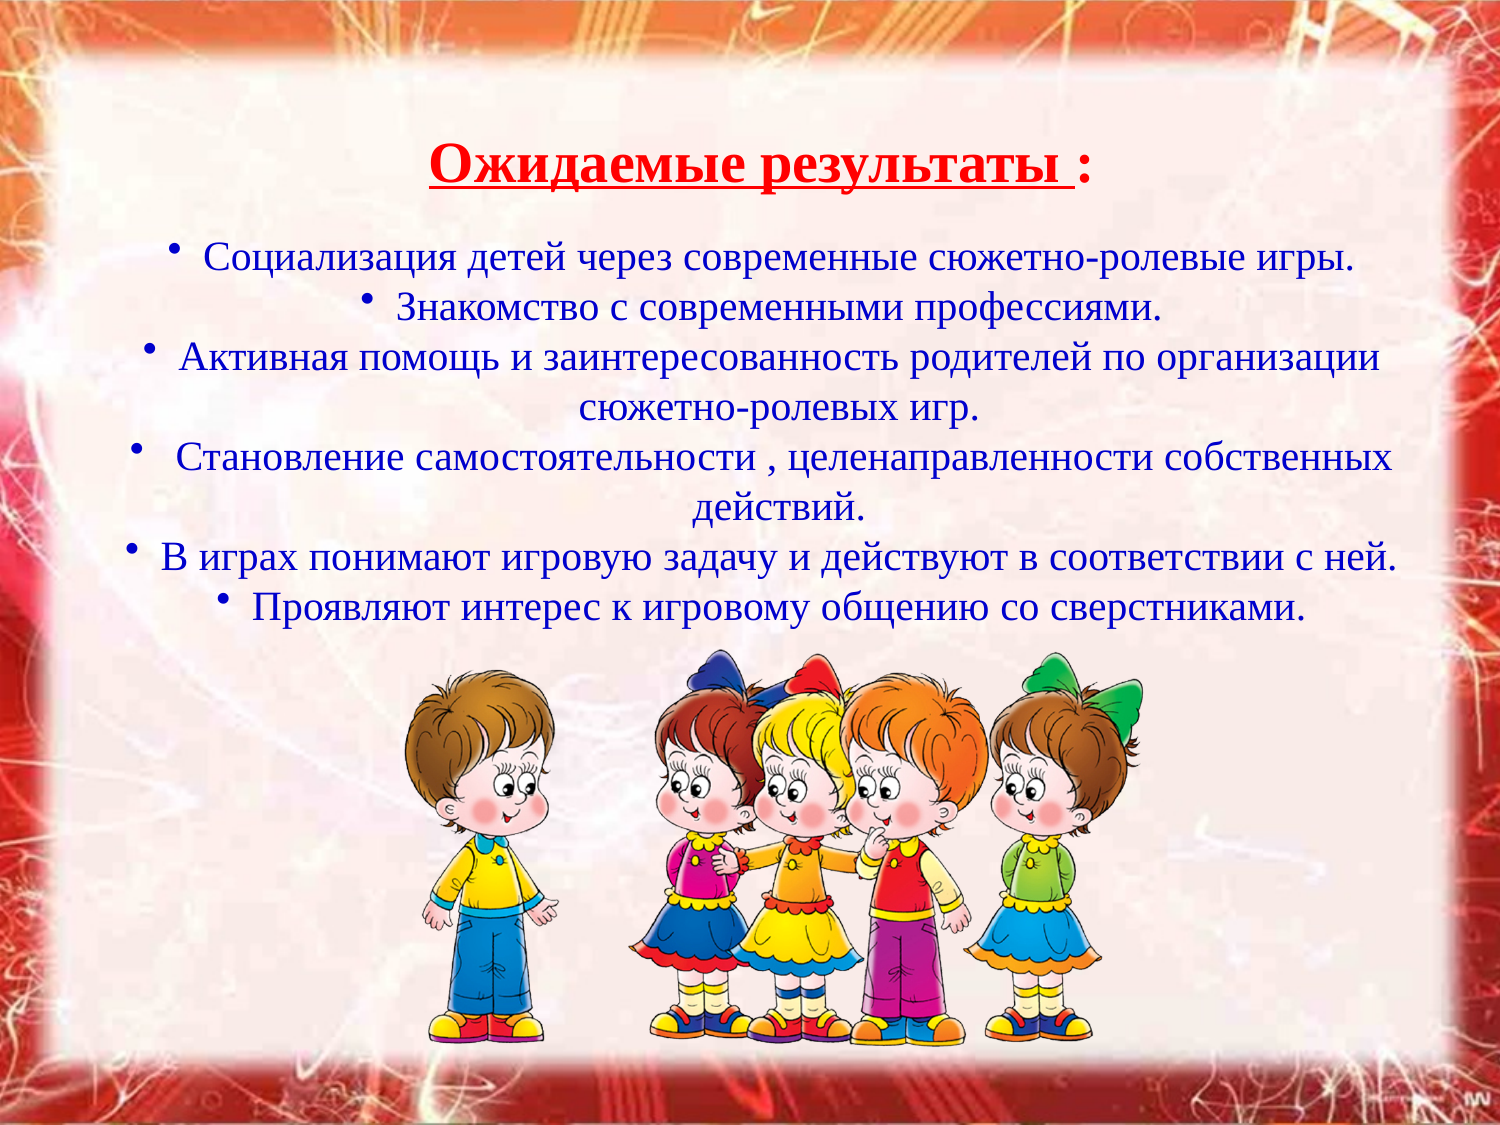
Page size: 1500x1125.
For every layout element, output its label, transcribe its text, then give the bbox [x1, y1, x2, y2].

text_box Ожидаемые результаты : Социализация детей через современные сюжетно-ролевые игры. Знакомство с современными профессиями. Активная помощь и заинтересованность родителей по организации сюжетно-ролевых игр. Становление самостоятельности , целенаправленности собственных действий. В играх понимают игровую задачу и действуют в соответствии с ней. Проявляют интерес к игровому общению со сверстниками. [105, 116, 1418, 637]
picture [0, 0, 1500, 1125]
